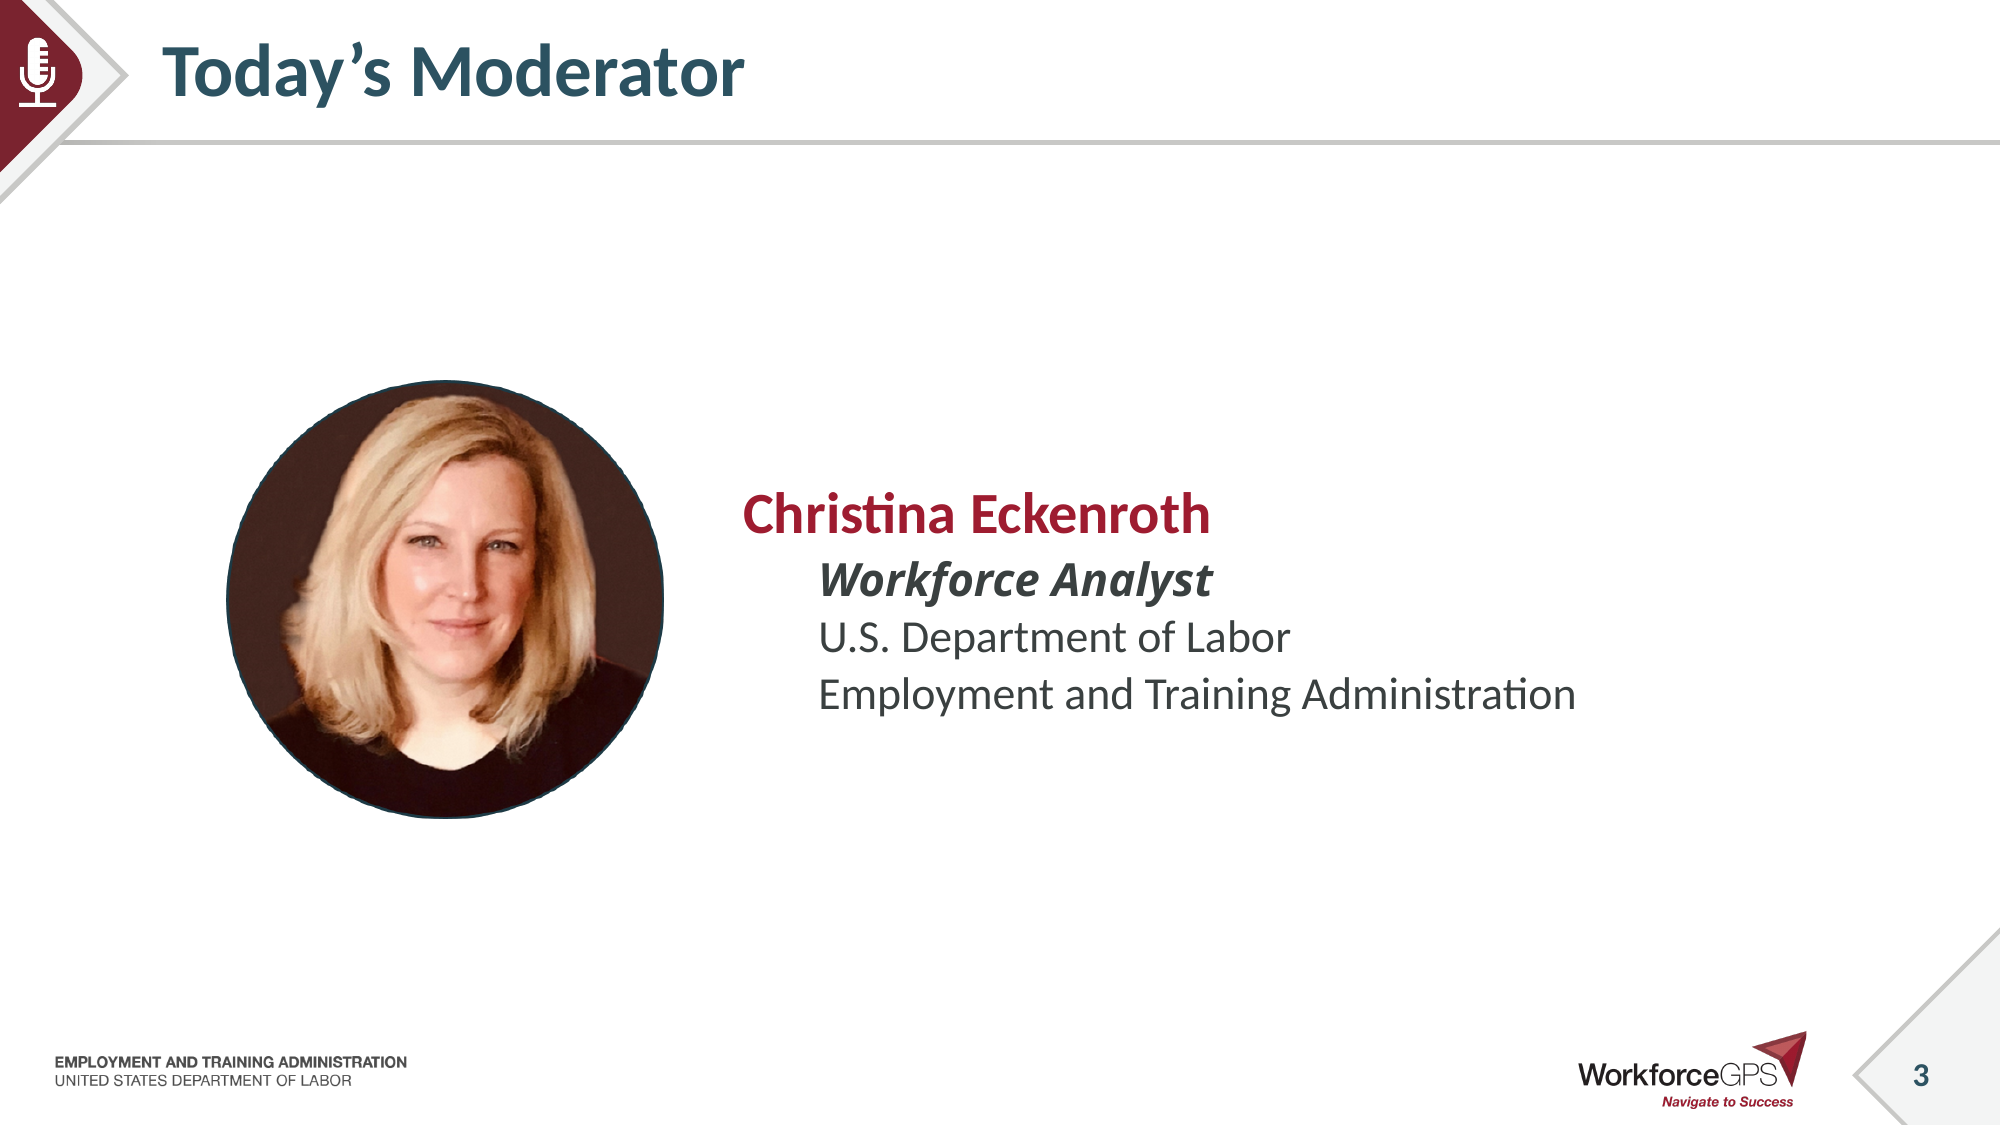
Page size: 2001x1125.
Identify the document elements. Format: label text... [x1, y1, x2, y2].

text_box Reports [47, 1049, 420, 1095]
slide_number 3 [1867, 1042, 1975, 1103]
list Christina Eckenroth Workforce Analyst U.S. Department of Labor Employment and Training Administration [728, 186, 1917, 1014]
picture [226, 380, 664, 819]
title Today’s Moderator [132, 7, 1950, 137]
picture [0, 34, 75, 110]
